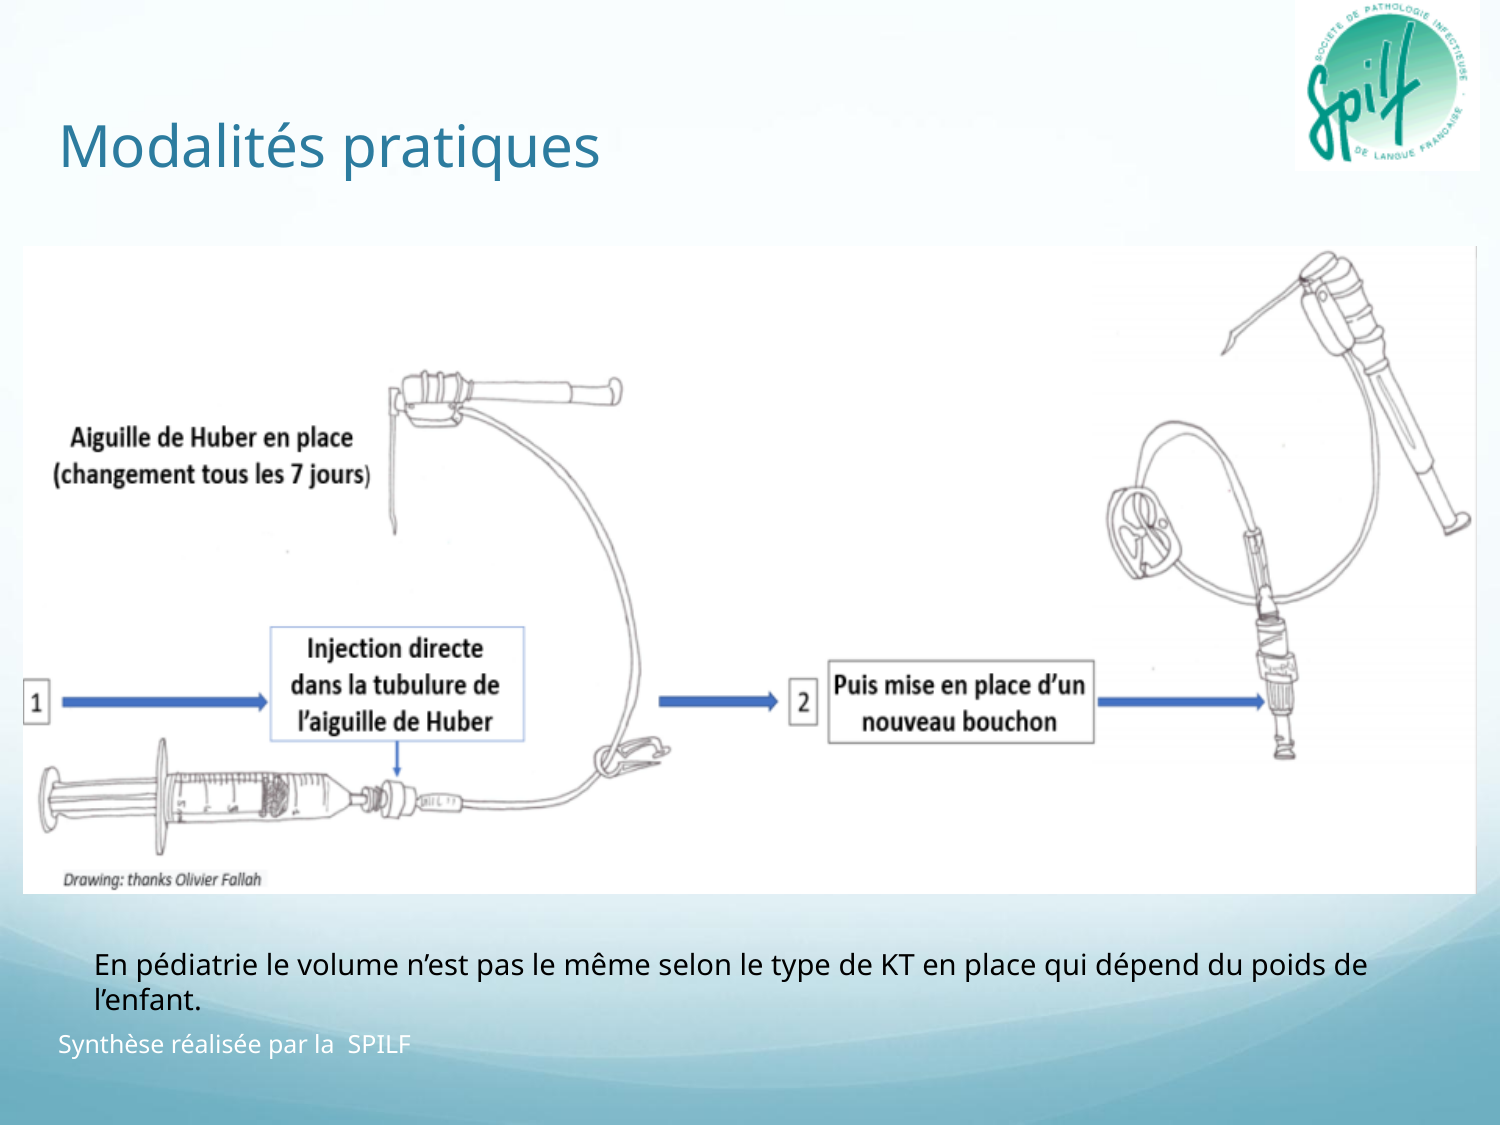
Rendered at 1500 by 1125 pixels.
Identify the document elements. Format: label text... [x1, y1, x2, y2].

picture [0, 0, 1500, 1125]
footer Synthèse réalisée par la SPILF [43, 1021, 838, 1097]
text_box En pédiatrie le volume n’est pas le même selon le type de KT en place qui dépend du poids de l’enfant. [79, 938, 1424, 1024]
text_box Modalités pratiques [43, 66, 1317, 187]
